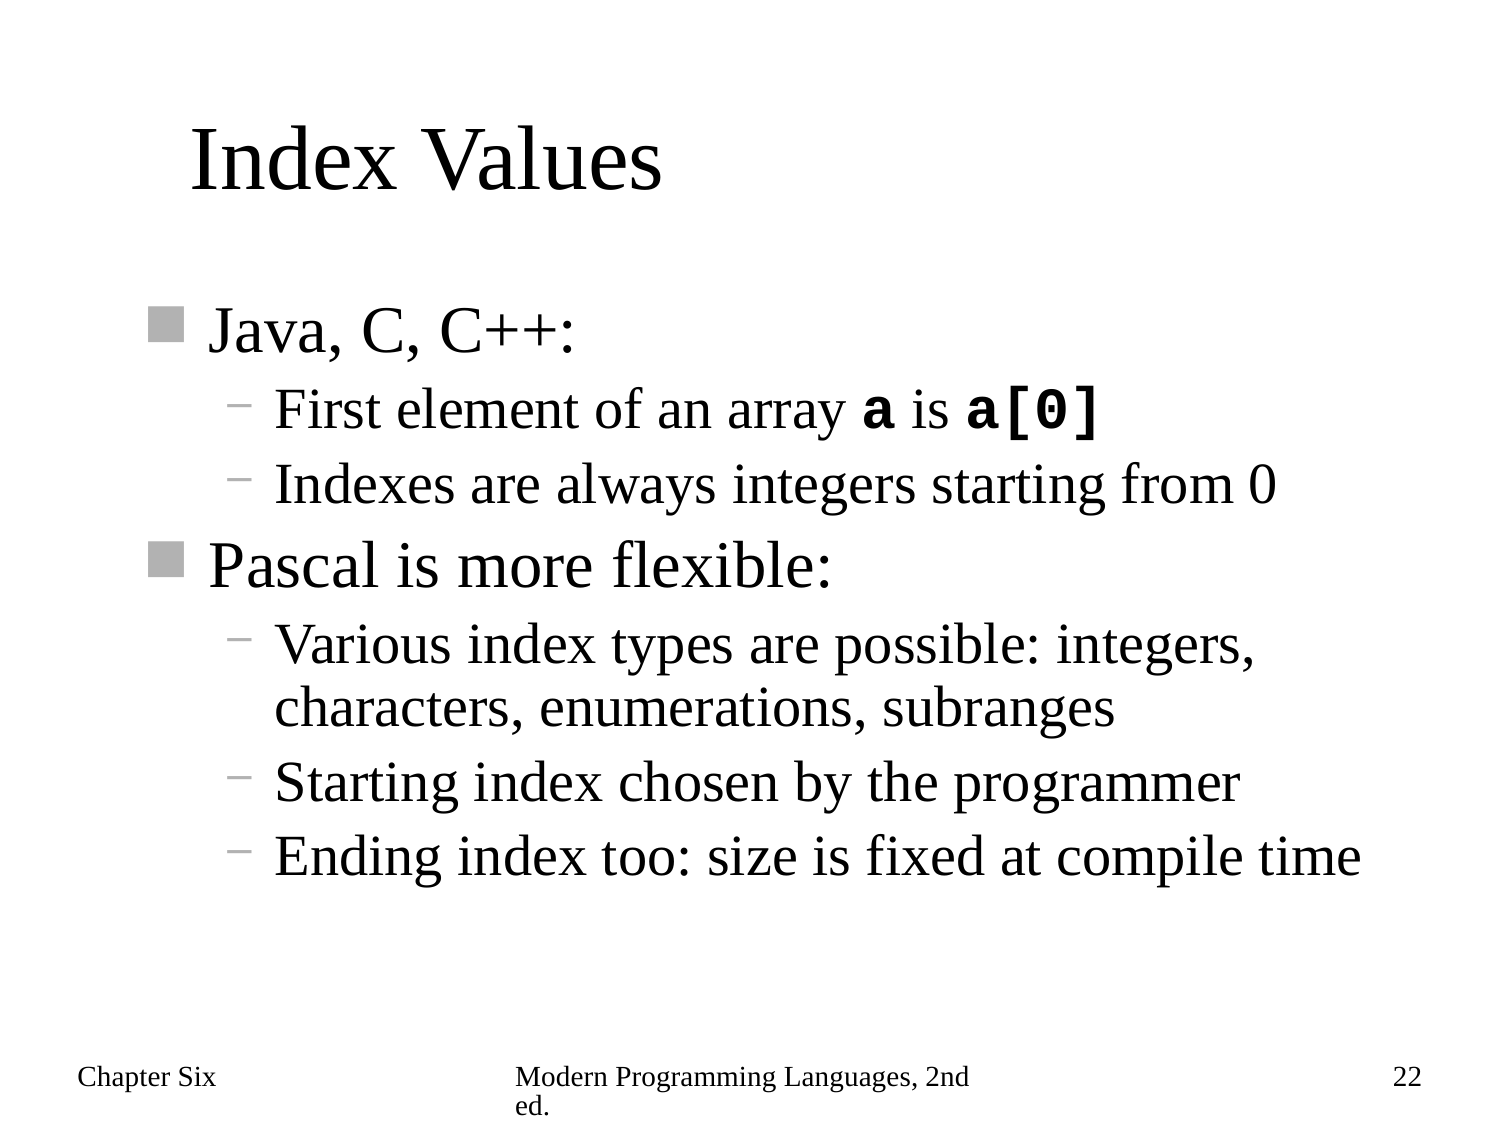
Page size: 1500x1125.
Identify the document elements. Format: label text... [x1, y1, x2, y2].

list Java, C, C++: First element of an array a is a[0] Indexes are always integers starting from 0 Pascal is more flexible: Various index types are possible: integers, characters, enumerations, subranges Starting index chosen by the programmer Ending index too: size is fixed at compile time [137, 287, 1413, 963]
footer Modern Programming Languages, 2nd ed. [499, 1036, 1001, 1113]
slide_number Chapter Six [62, 1036, 401, 1113]
slide_number 22 [1124, 1036, 1438, 1113]
title Index Values [174, 62, 1451, 244]
